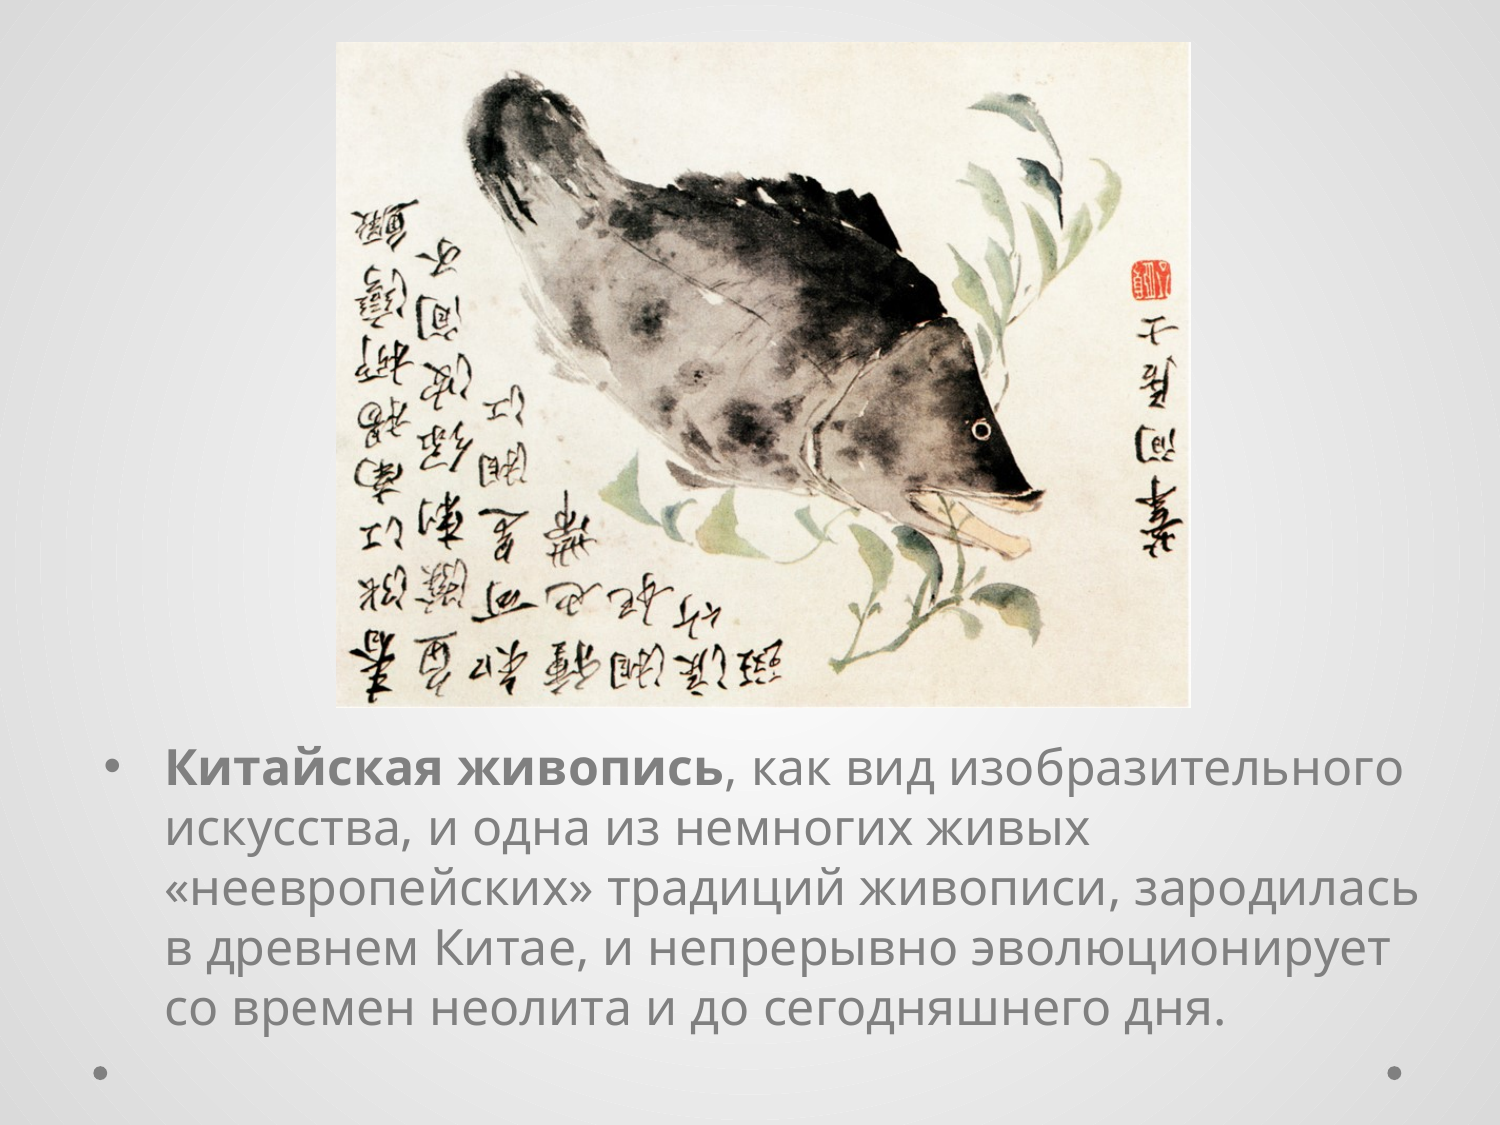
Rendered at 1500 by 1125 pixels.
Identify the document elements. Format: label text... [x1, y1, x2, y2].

list Китайская живопись, как вид изобразительного искусства, и одна из немногих живых «неевропейских» традиций живописи, зародилась в древнем Китае, и непрерывно эволюционирует со времен неолита и до сегодняшнего дня. [88, 727, 1439, 1064]
picture [336, 42, 1191, 708]
